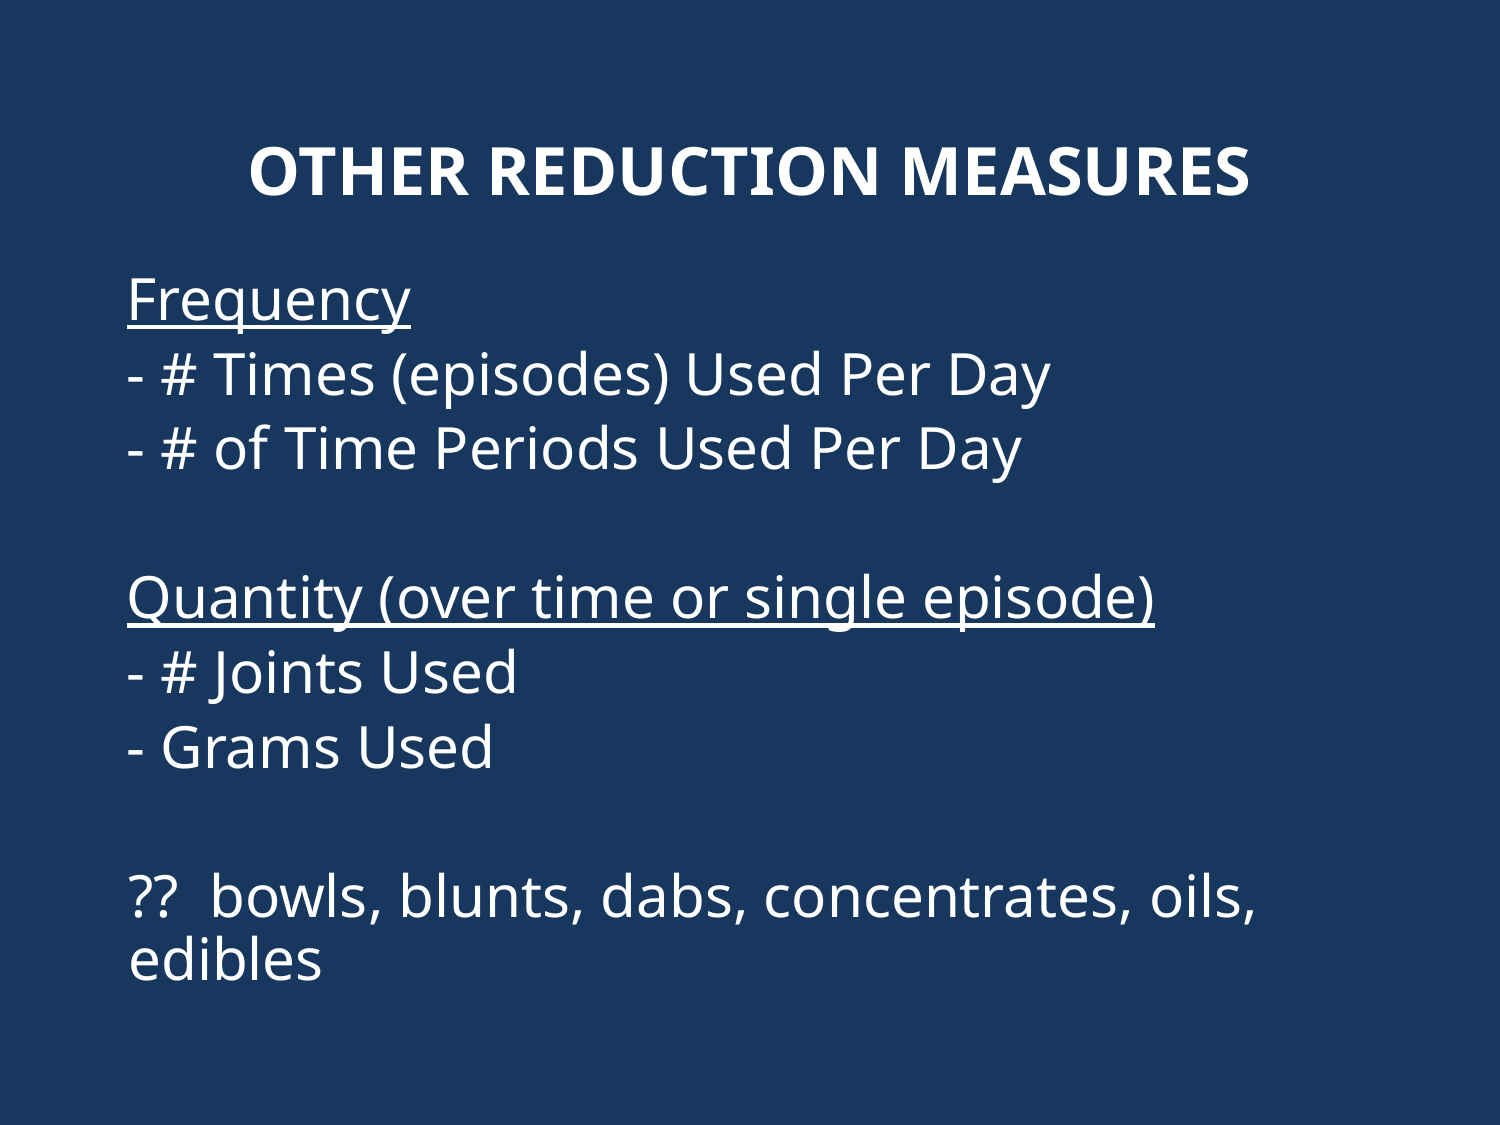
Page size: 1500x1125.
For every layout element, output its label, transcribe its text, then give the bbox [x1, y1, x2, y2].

list Frequency - # Times (episodes) Used Per Day - # of Time Periods Used Per Day Quantity (over time or single episode) - # Joints Used - Grams Used ?? bowls, blunts, dabs, concentrates, oils, edibles [111, 262, 1475, 1013]
title OTHER REDUCTION MEASURES [112, 99, 1388, 238]
